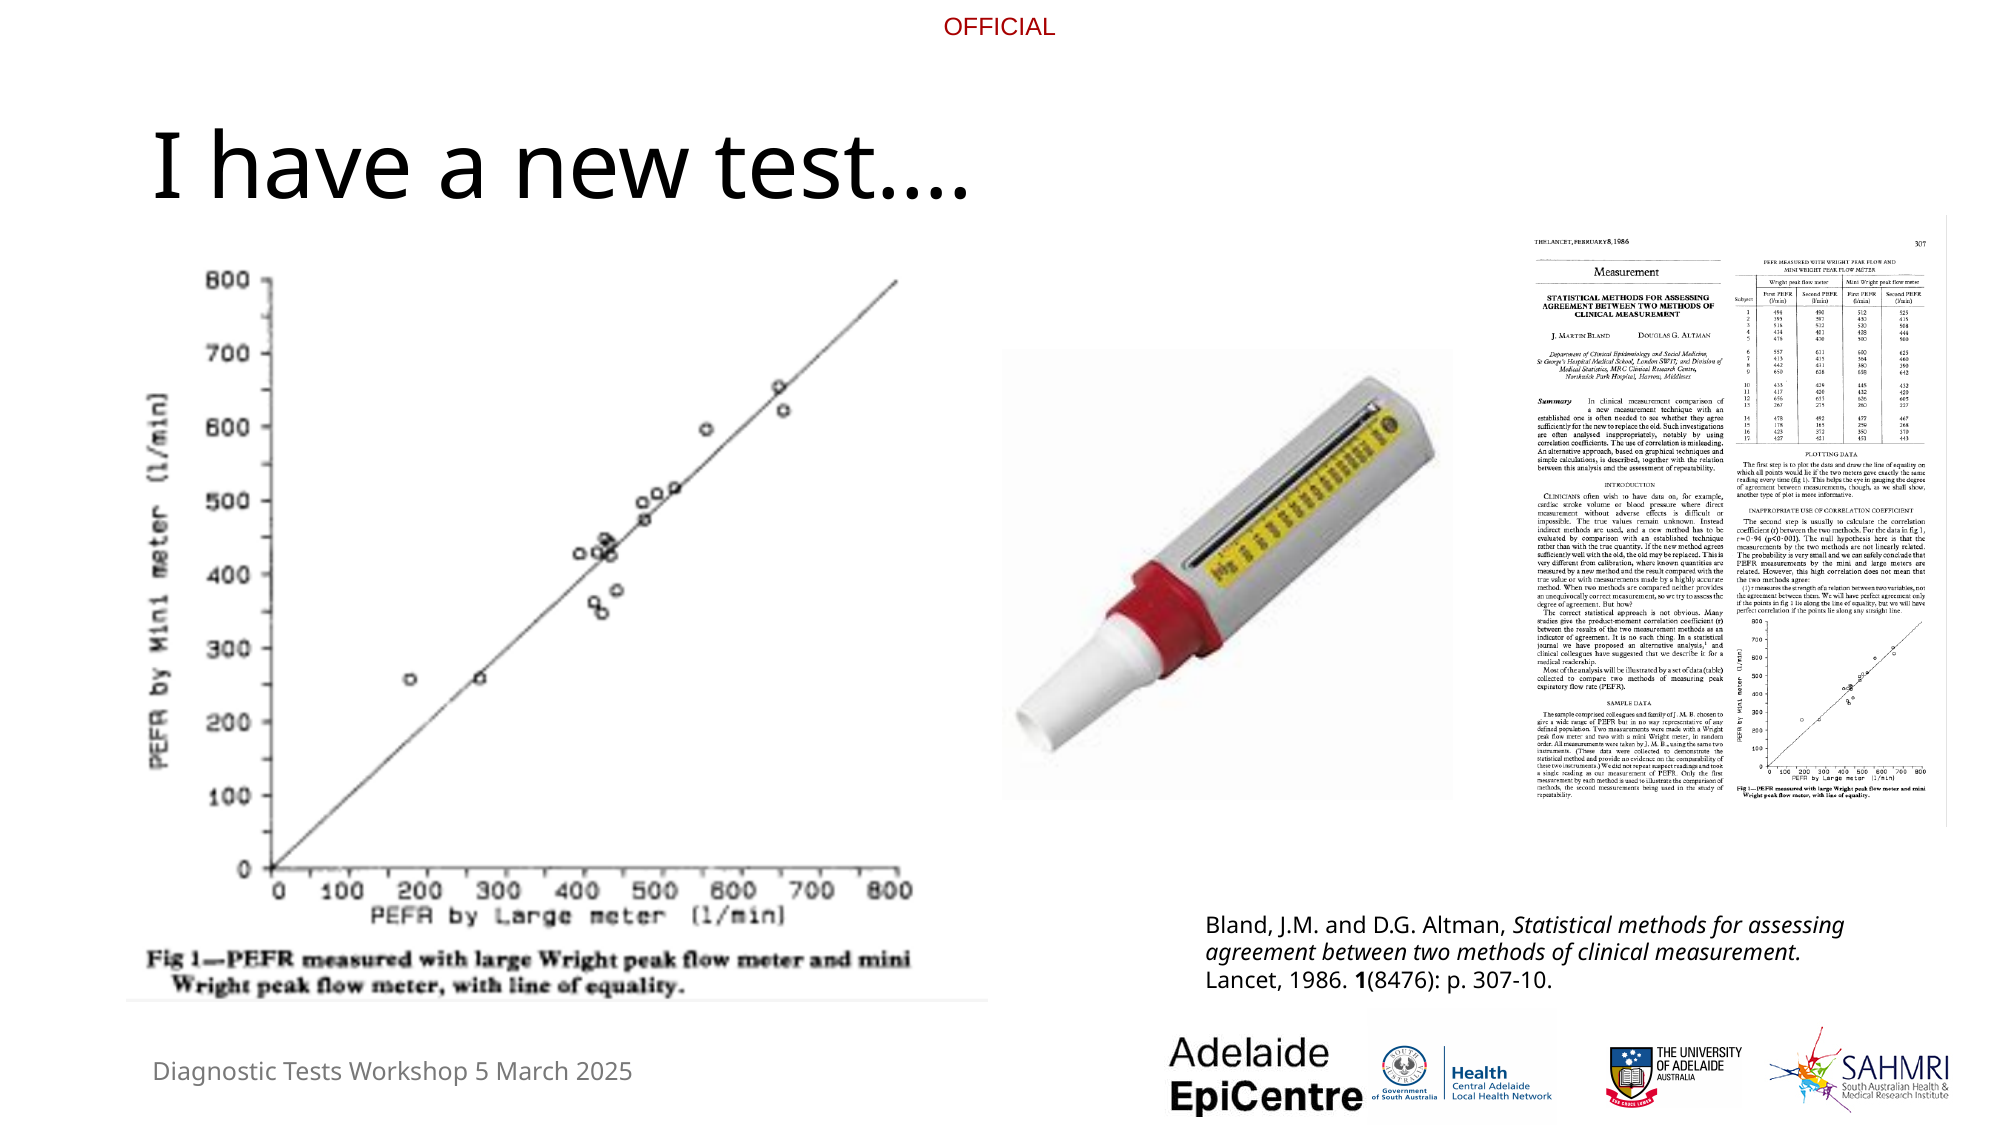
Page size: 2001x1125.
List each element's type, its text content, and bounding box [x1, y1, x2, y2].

text_box Bland, J.M. and D.G. Altman, Statistical methods for assessing agreement between two methods of clinical measurement. Lancet, 1986. 1(8476): p. 307-10. [1190, 903, 1863, 1001]
picture [1606, 1047, 1742, 1108]
title I have a new test…. [137, 59, 1863, 278]
picture [126, 258, 988, 1003]
footer Diagnostic Tests Workshop 5 March 2025 [137, 1042, 813, 1103]
picture [1764, 1021, 1953, 1117]
picture [1164, 1008, 1557, 1125]
picture [1001, 348, 1453, 800]
picture [1526, 214, 1948, 828]
